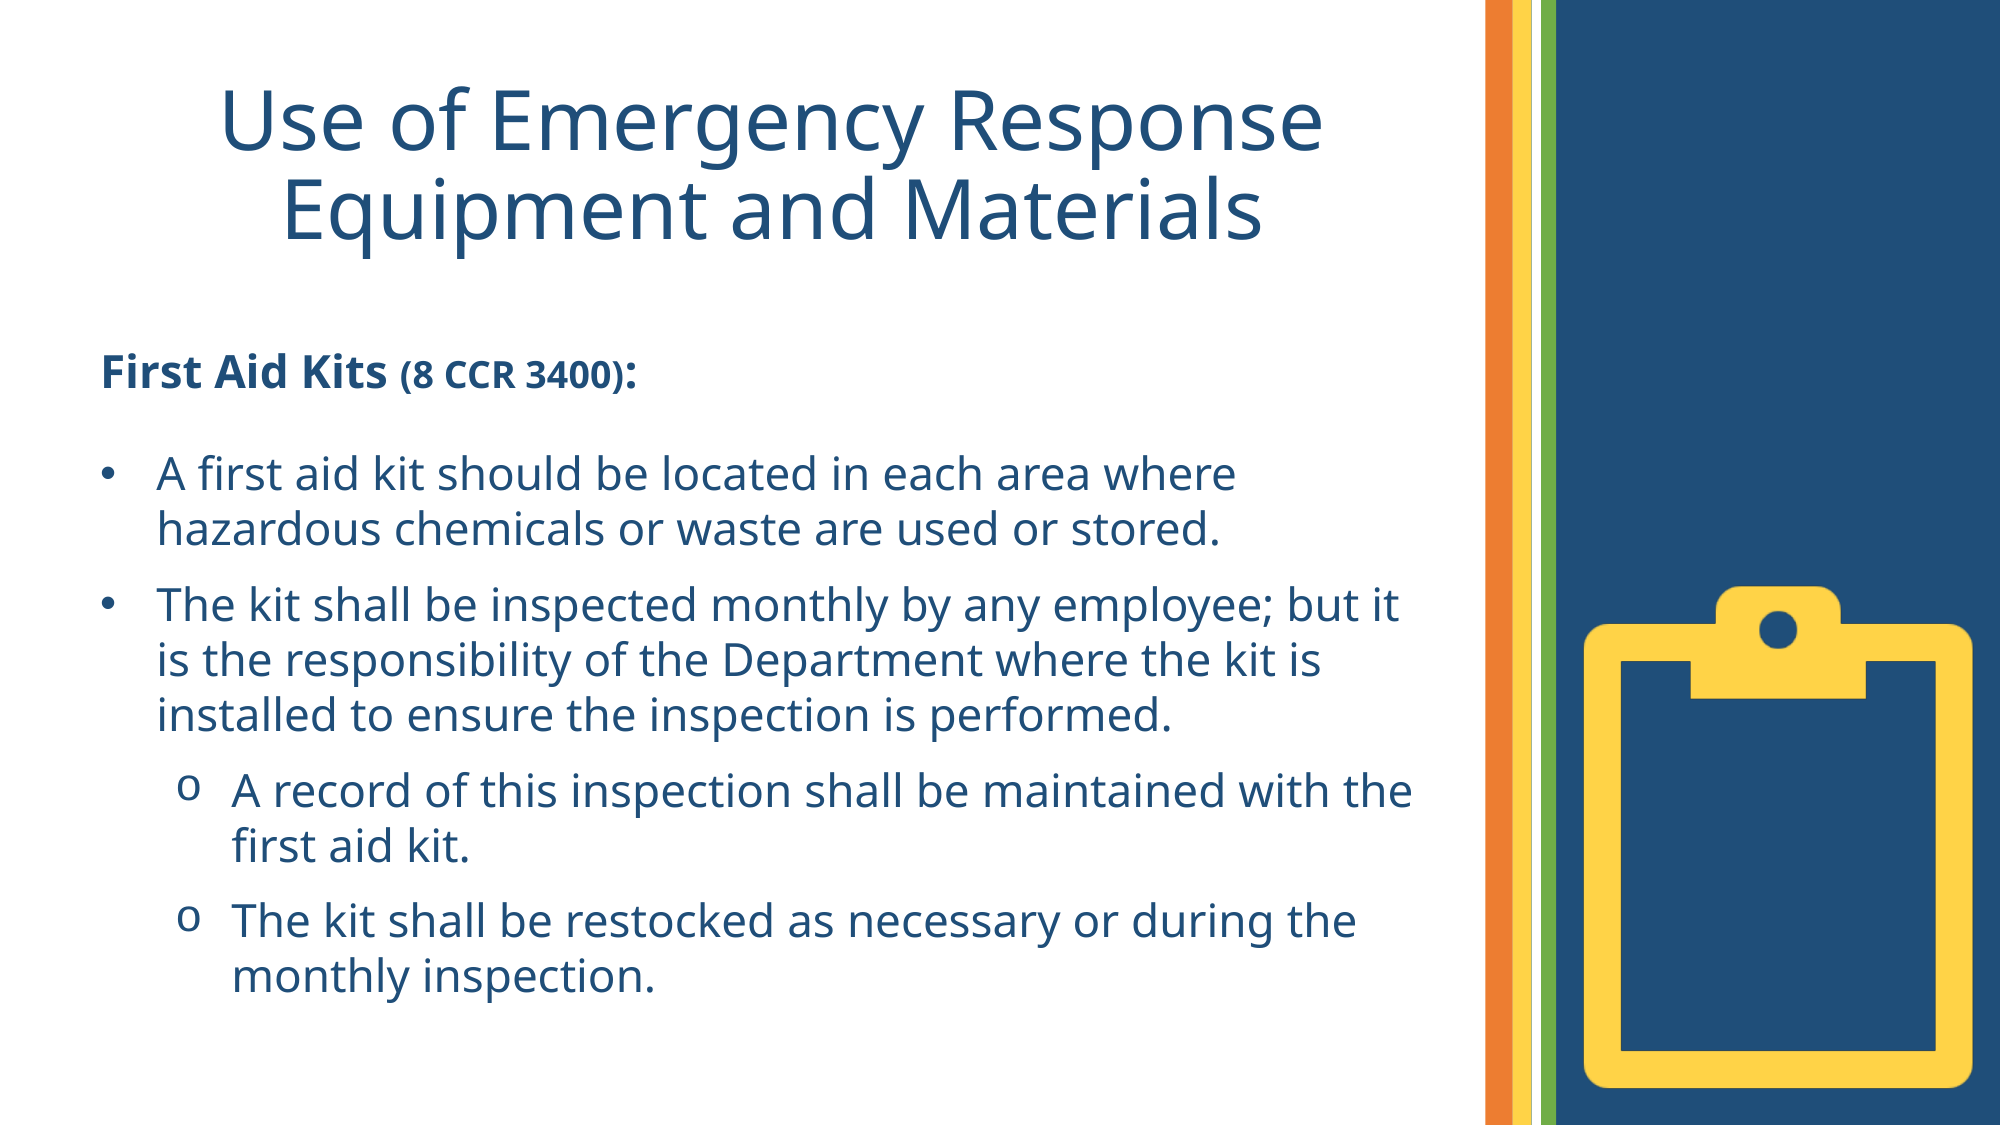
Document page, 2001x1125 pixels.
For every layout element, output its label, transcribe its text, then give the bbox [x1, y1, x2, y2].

title Use of Emergency Response Equipment and Materials [85, 59, 1460, 277]
picture [1477, 536, 2000, 1125]
text_box First Aid Kits (8 CCR 3400): A first aid kit should be located in each area where hazardous chemicals or waste are used or stored. The kit shall be inspected monthly by any employee; but it is the responsibility of the Department where the kit is installed to ensure the inspection is performed. A record of this inspection shall be maintained with the first aid kit. The kit shall be restocked as necessary or during the monthly inspection. [85, 335, 1433, 1086]
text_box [1485, 0, 2000, 536]
